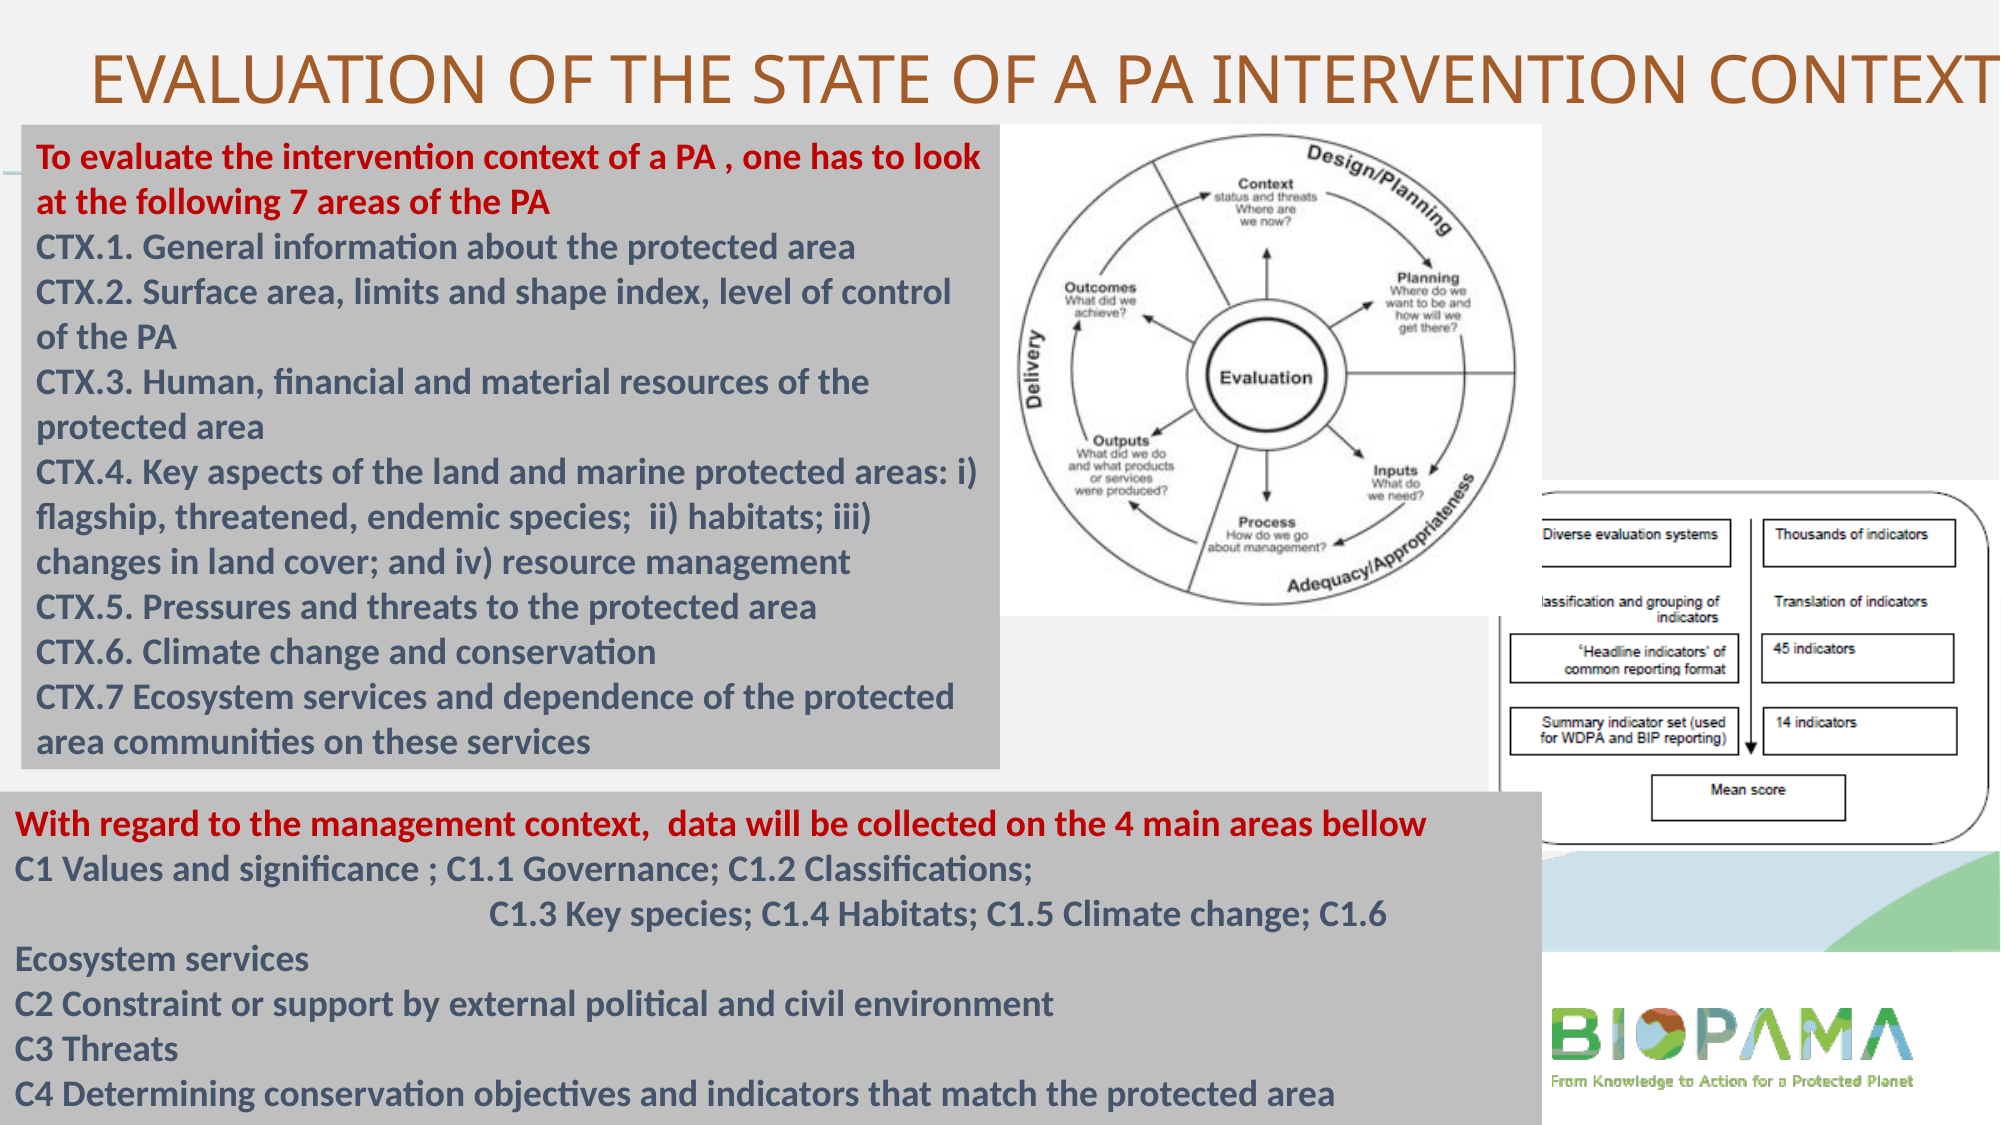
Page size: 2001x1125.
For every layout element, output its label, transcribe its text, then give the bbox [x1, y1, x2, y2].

picture [1552, 1008, 1913, 1090]
text_box With regard to the management context, data will be collected on the 4 main areas bellow C1 Values and significance ; C1.1 Governance; C1.2 Classifications; C1.3 Key species; C1.4 Habitats; C1.5 Climate change; C1.6 Ecosystem services C2 Constraint or support by external political and civil environment C3 Threats C4 Determining conservation objectives and indicators that match the protected area management [0, 791, 1542, 1125]
text_box EVALUATION OF THE STATE OF A PA INTERVENTION CONTEXT [74, 29, 2000, 124]
text_box To evaluate the intervention context of a PA , one has to look at the following 7 areas of the PA CTX.1. General information about the protected area CTX.2. Surface area, limits and shape index, level of control of the PA CTX.3. Human, financial and material resources of the protected area CTX.4. Key aspects of the land and marine protected areas: i) flagship, threatened, endemic species; ii) habitats; iii) changes in land cover; and iv) resource management CTX.5. Pressures and threats to the protected area CTX.6. Climate change and conservation CTX.7 Ecosystem services and dependence of the protected area communities on these services [21, 124, 1000, 770]
picture [0, 171, 21, 178]
picture [999, 124, 2001, 952]
